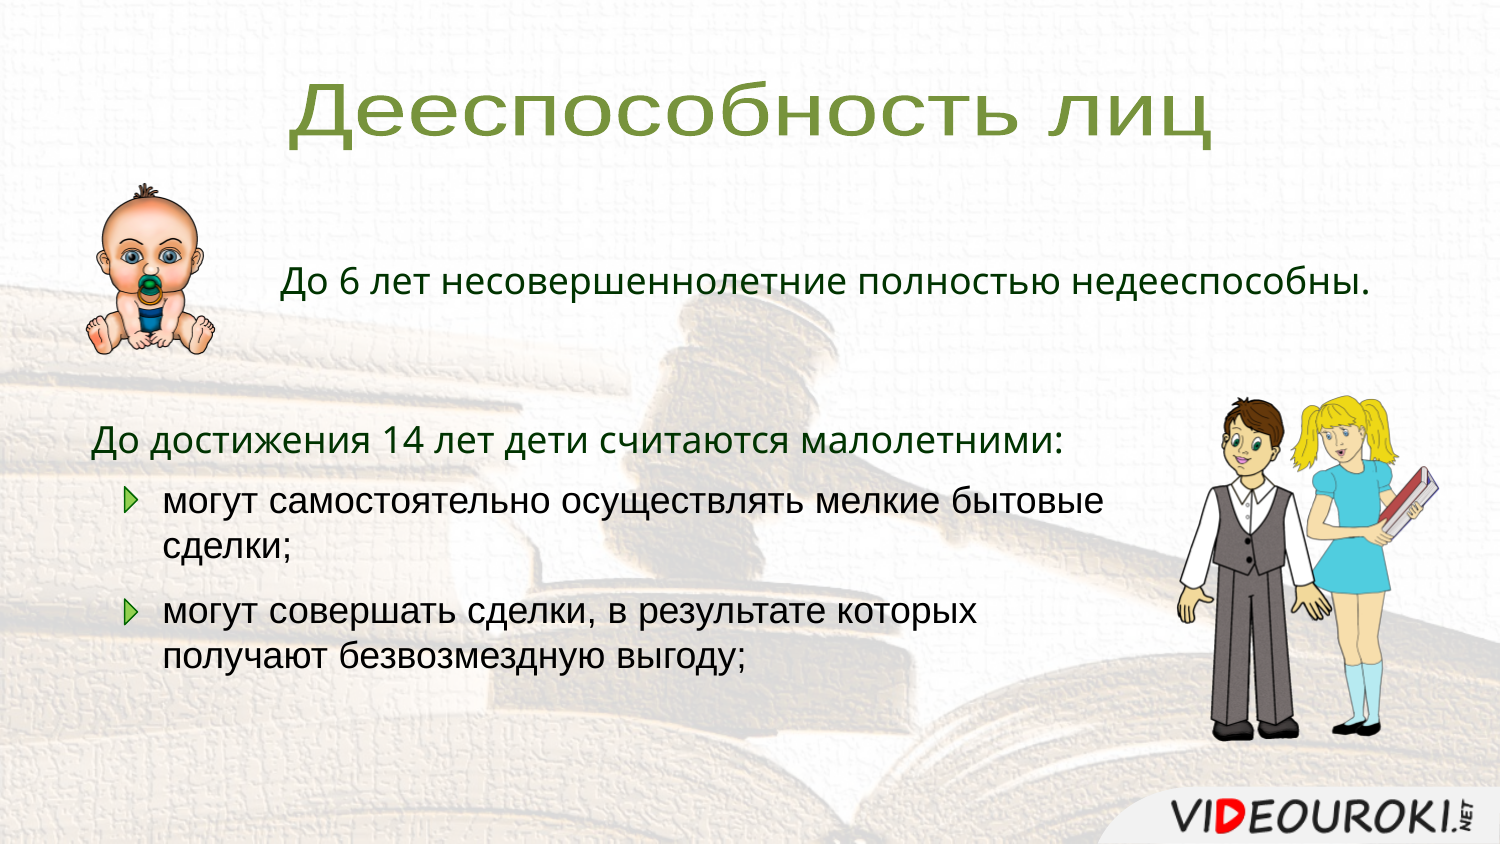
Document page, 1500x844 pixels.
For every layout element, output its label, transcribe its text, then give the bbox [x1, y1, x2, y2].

picture [76, 176, 219, 360]
text_box До достижения 14 лет дети считаются малолетними: [76, 408, 1141, 469]
text_box До 6 лет несовершеннолетние полностью недееспособны. [265, 250, 1435, 310]
text_box могут самостоятельно осуществлять мелкие бытовые сделки; могут совершать сделки, в результате которых получают безвозмездную выгоду; [147, 469, 1141, 704]
text_box [122, 597, 140, 627]
picture [1146, 380, 1448, 765]
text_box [1097, 786, 1500, 844]
text_box [122, 484, 140, 515]
